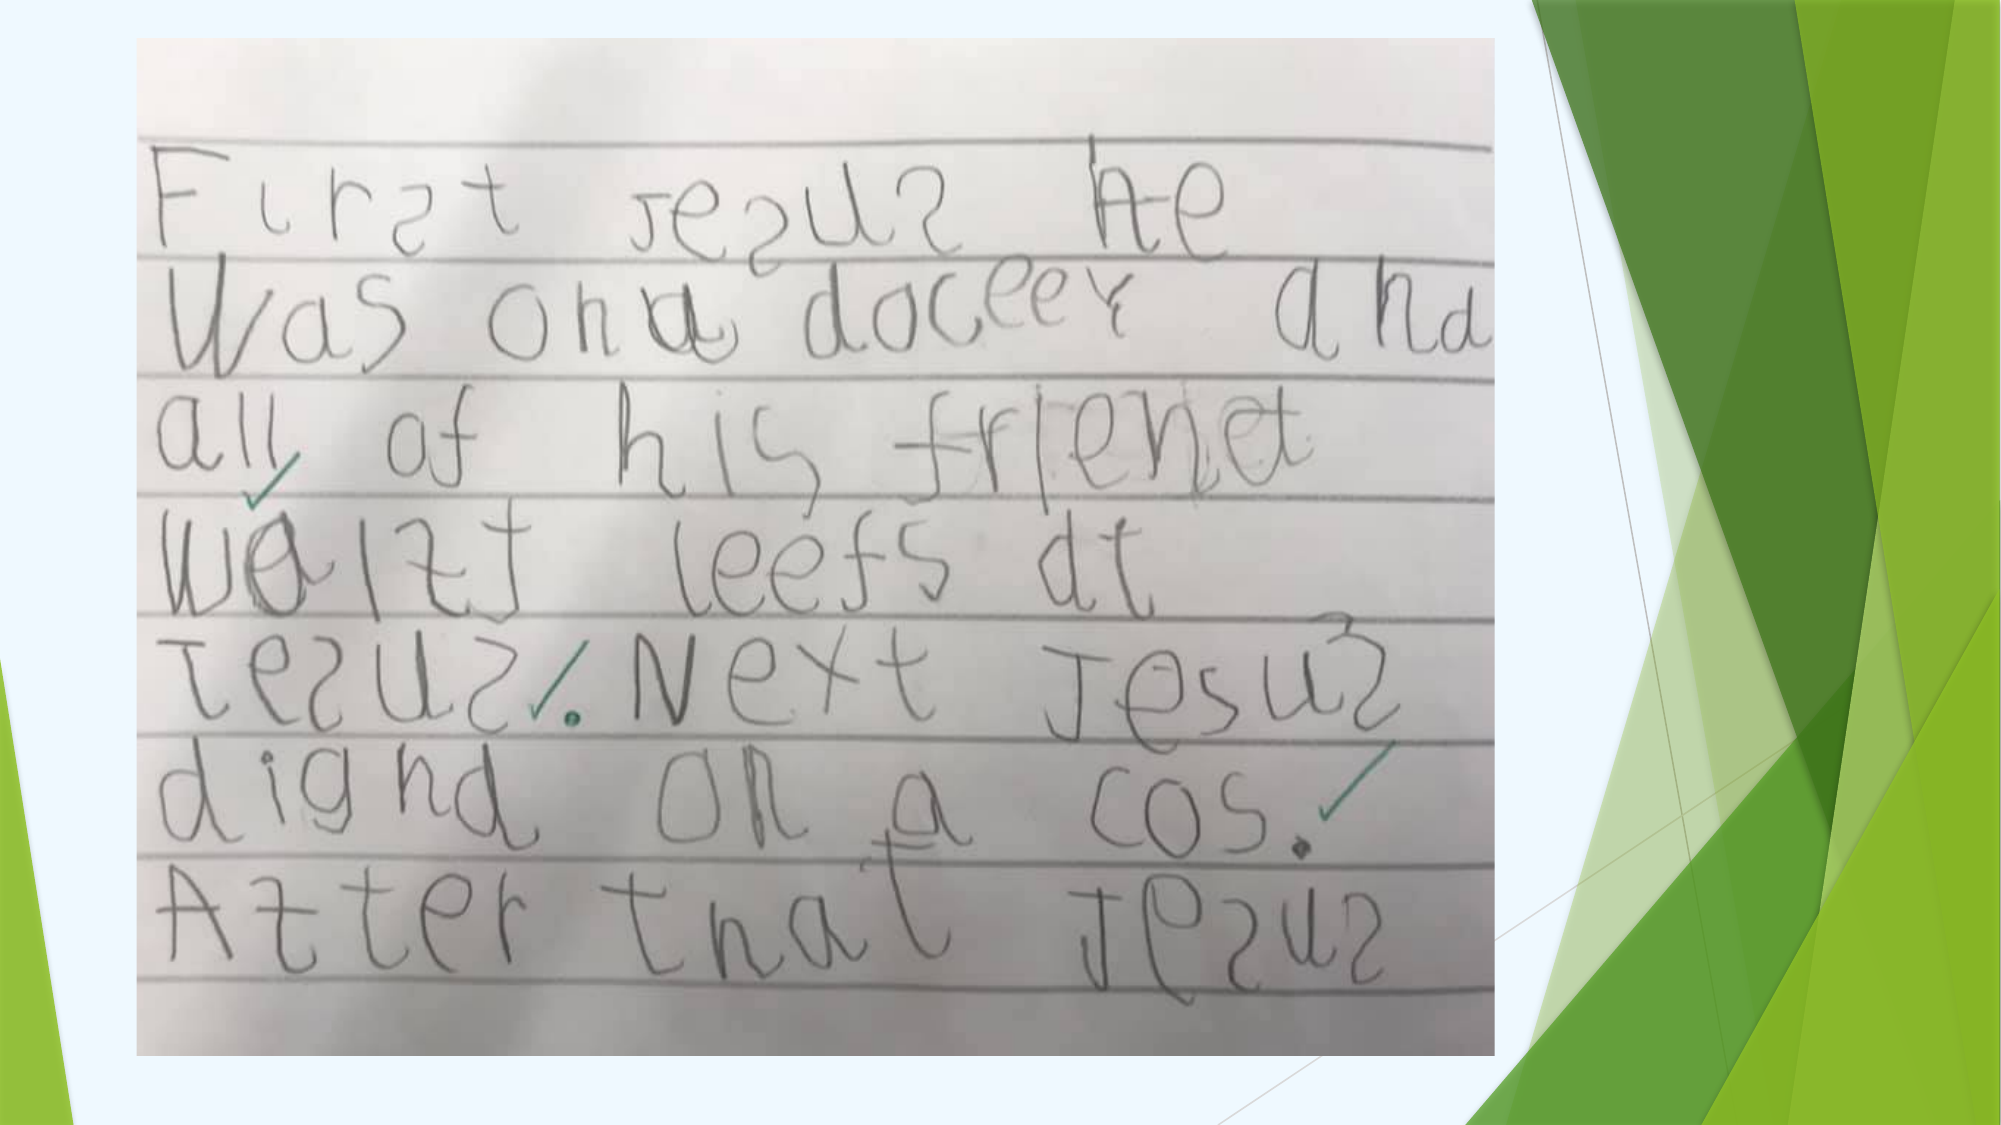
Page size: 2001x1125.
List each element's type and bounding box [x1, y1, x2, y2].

picture [136, 38, 1496, 1061]
